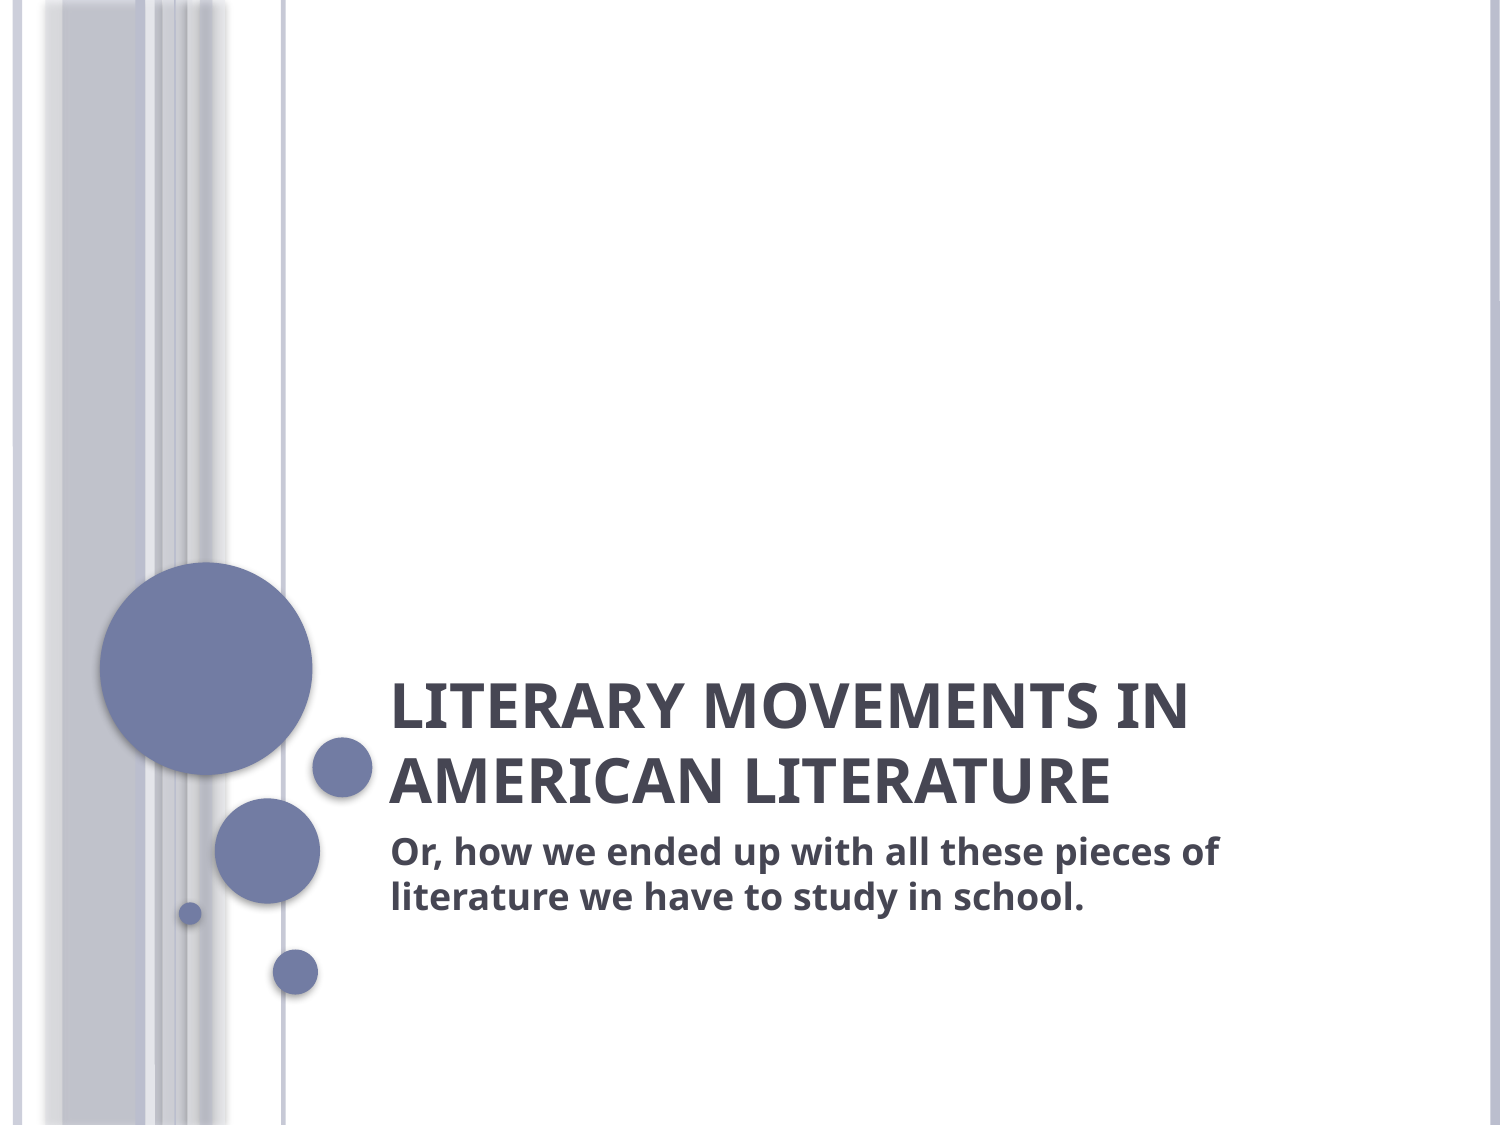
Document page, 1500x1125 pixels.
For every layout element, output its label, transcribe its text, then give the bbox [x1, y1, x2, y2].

subtitle Or, how we ended up with all these pieces of literature we have to study in school. [374, 820, 1388, 1047]
title Literary Movements in American Literature [375, 512, 1388, 820]
